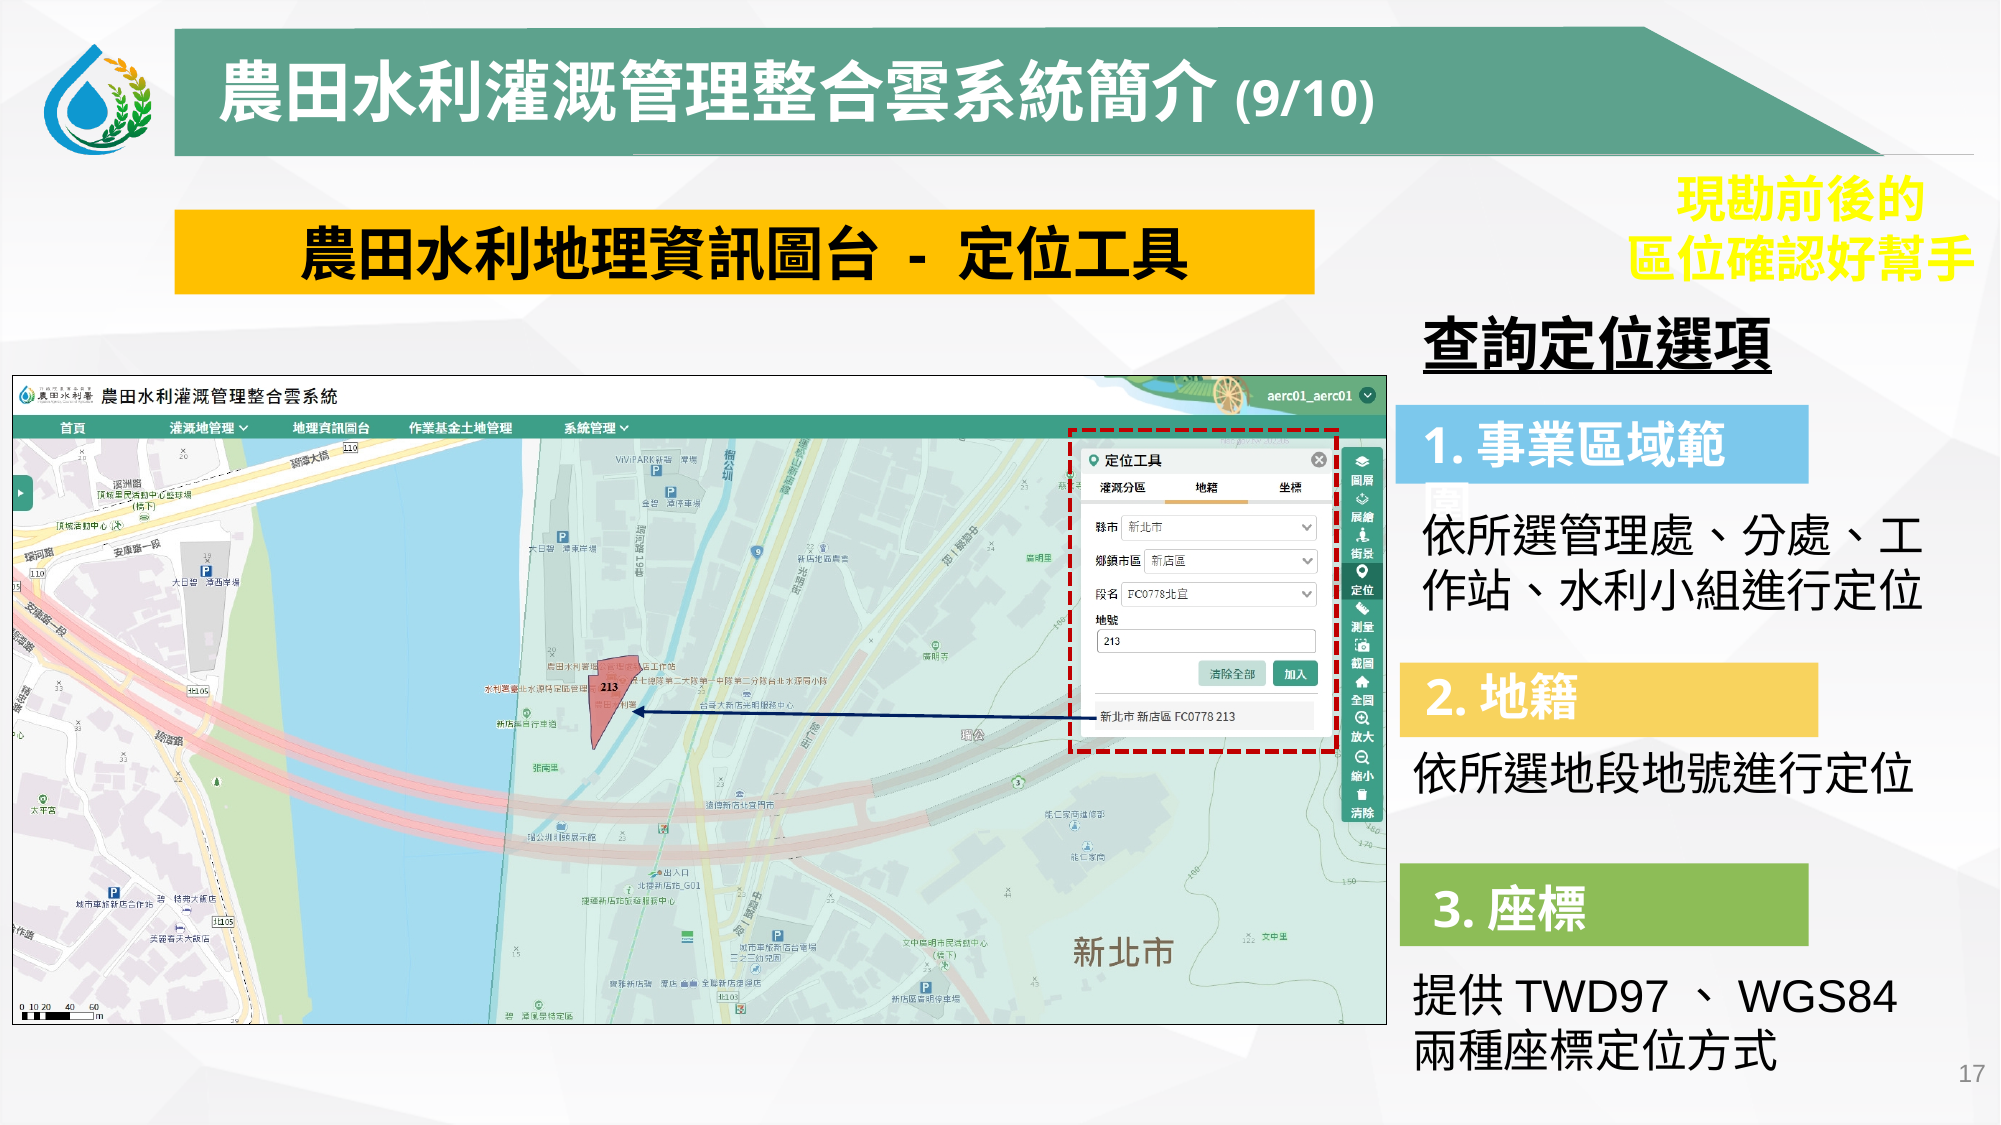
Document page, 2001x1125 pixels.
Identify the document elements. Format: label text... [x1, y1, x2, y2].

text_box 農田水利地理資訊圖台 - 定位工具 [174, 209, 1315, 295]
text_box 查詢定位選項 [1407, 299, 1787, 385]
text_box 1.事業區域範圍 [1407, 406, 1788, 499]
text_box 依所選地段地號進行定位 [1397, 737, 1964, 807]
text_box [174, 26, 1974, 157]
text_box 2.地籍 [1410, 658, 1599, 733]
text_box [631, 711, 1097, 719]
text_box 現勘前後的 區位確認好幫手 [1611, 159, 1991, 295]
text_box 3.座標 [1418, 870, 1607, 946]
text_box 依所選管理處、分處、工作站、水利小組進行定位 [1406, 499, 1949, 625]
text_box [1399, 662, 1820, 737]
text_box 提供TWD97、WGS84兩種座標定位方式 [1397, 959, 1917, 1084]
picture [0, 0, 2000, 1125]
text_box [1395, 404, 1810, 485]
text_box [1399, 862, 1810, 947]
slide_number 17 [1551, 1042, 2000, 1103]
